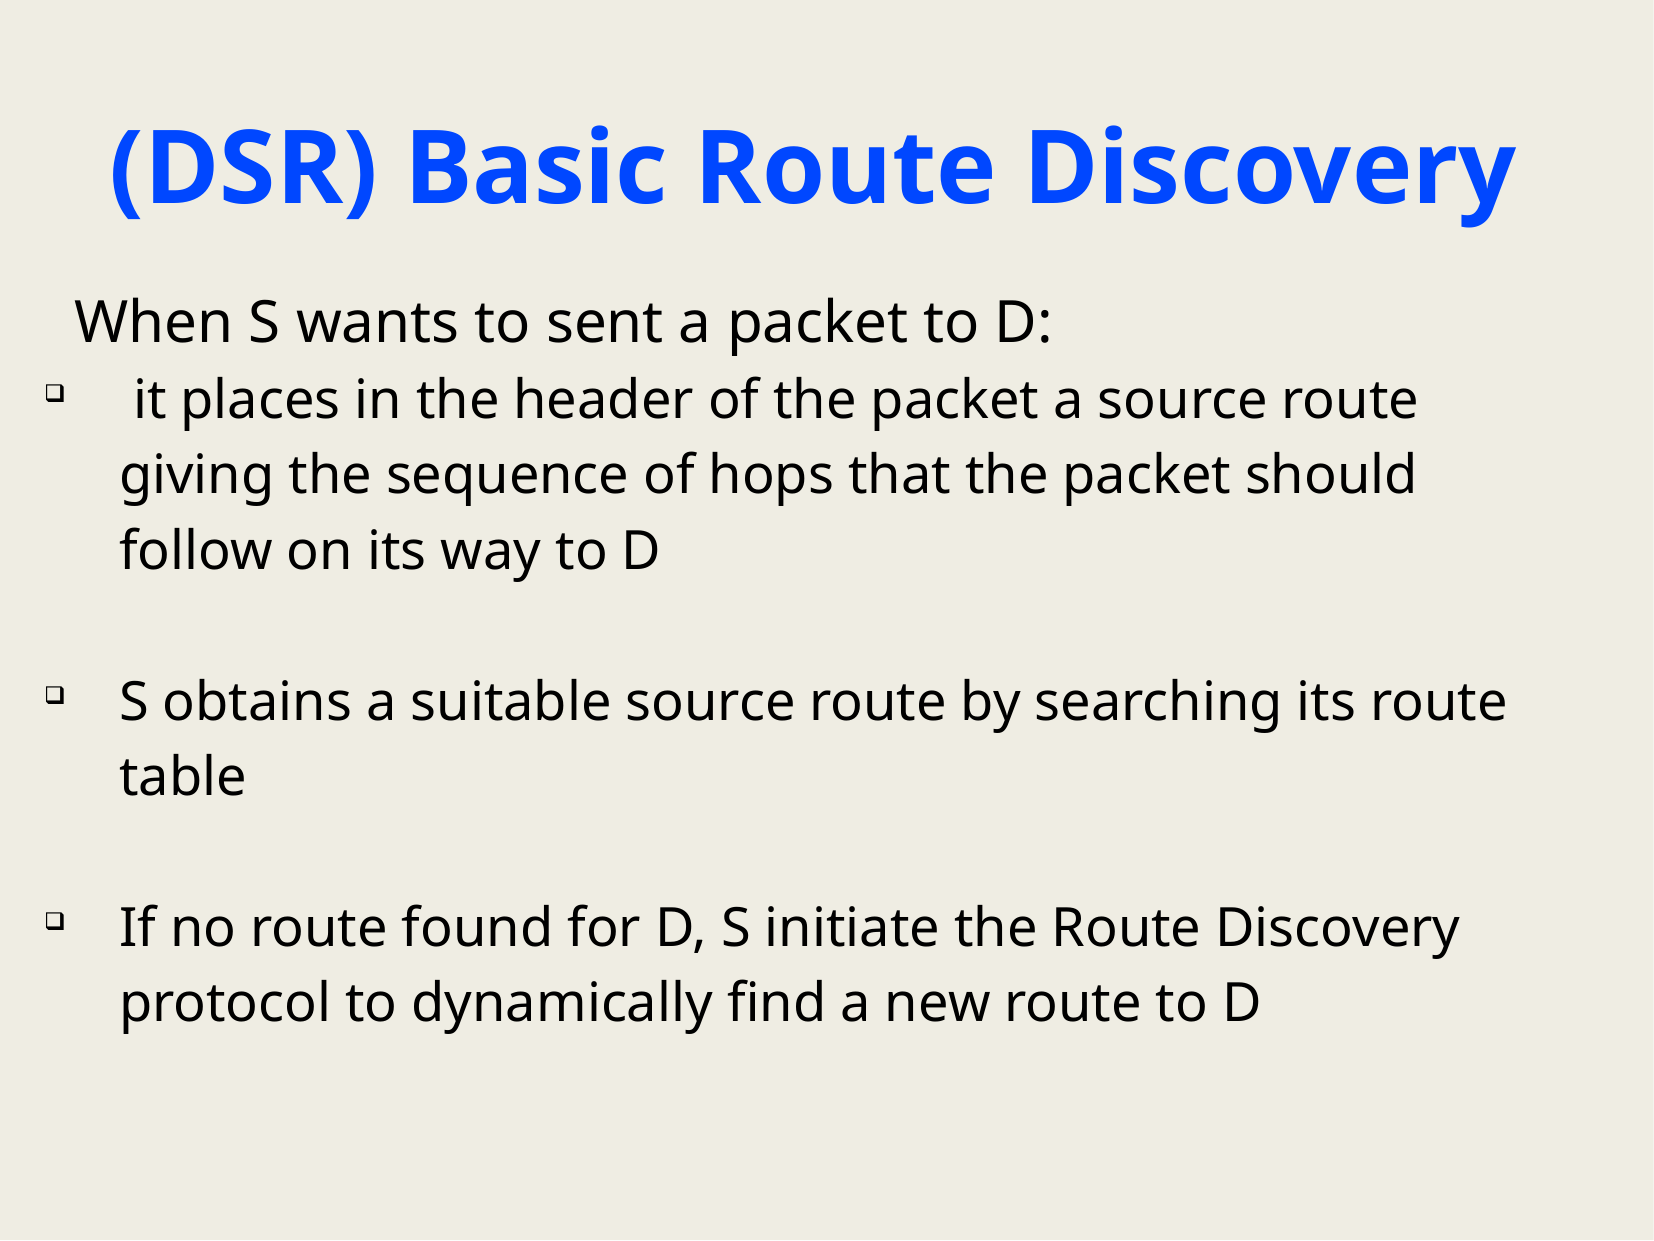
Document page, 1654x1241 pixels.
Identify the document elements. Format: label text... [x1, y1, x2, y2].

title (DSR) Basic Route Discovery [82, 49, 1571, 257]
text_box When S wants to sent a packet to D: it places in the header of the packet a source route giving the sequence of hops that the packet should follow on its way to D S obtains a suitable source route by searching its route table If no route found for D, S initiate the Route Discovery protocol to dynamically find a new route to D [29, 265, 1565, 1241]
